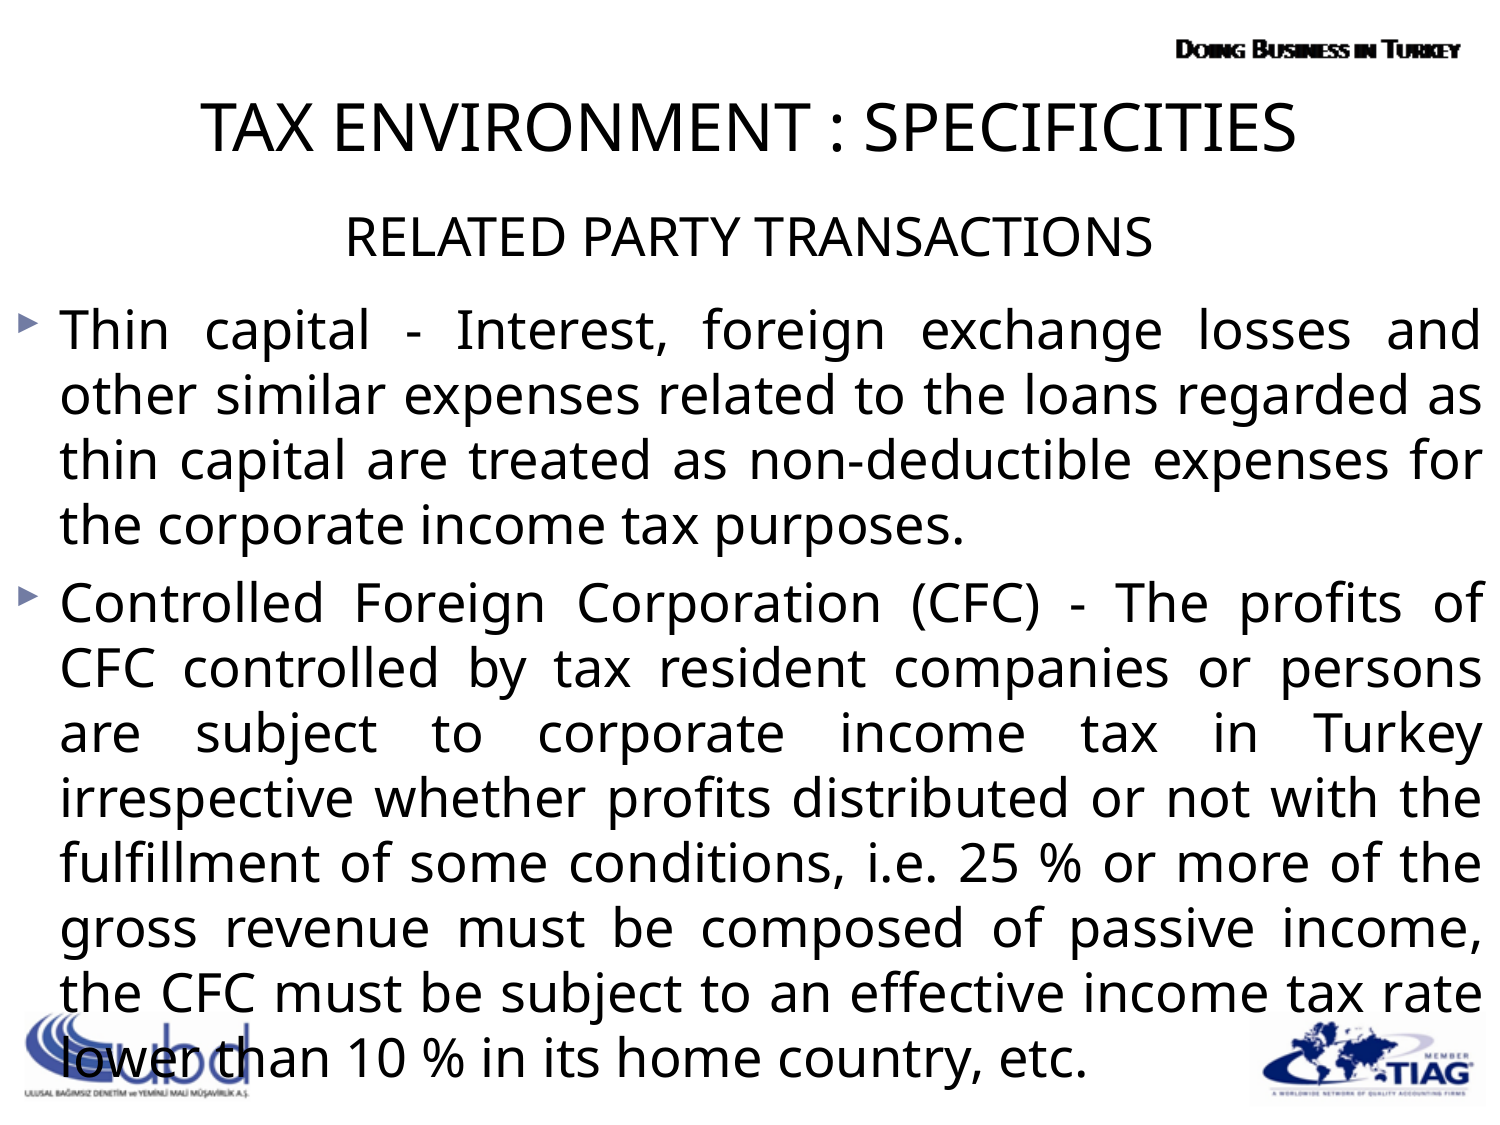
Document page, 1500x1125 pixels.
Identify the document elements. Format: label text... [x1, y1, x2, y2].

list TAX ENVIRONMENT : SPECIFICITIES RELATED PARTY TRANSACTIONS Thin capital - Interest, foreign exchange losses and other similar expenses related to the loans regarded as thin capital are treated as non-deductible expenses for the corporate income tax purposes. Controlled Foreign Corporation (CFC) - The profits of CFC controlled by tax resident companies or persons are subject to corporate income tax in Turkey irrespective whether profits distributed or not with the fulfillment of some conditions, i.e. 25 % or more of the gross revenue must be composed of passive income, the CFC must be subject to an effective income tax rate lower than 10 % in its home country, etc. [0, 0, 1500, 1125]
